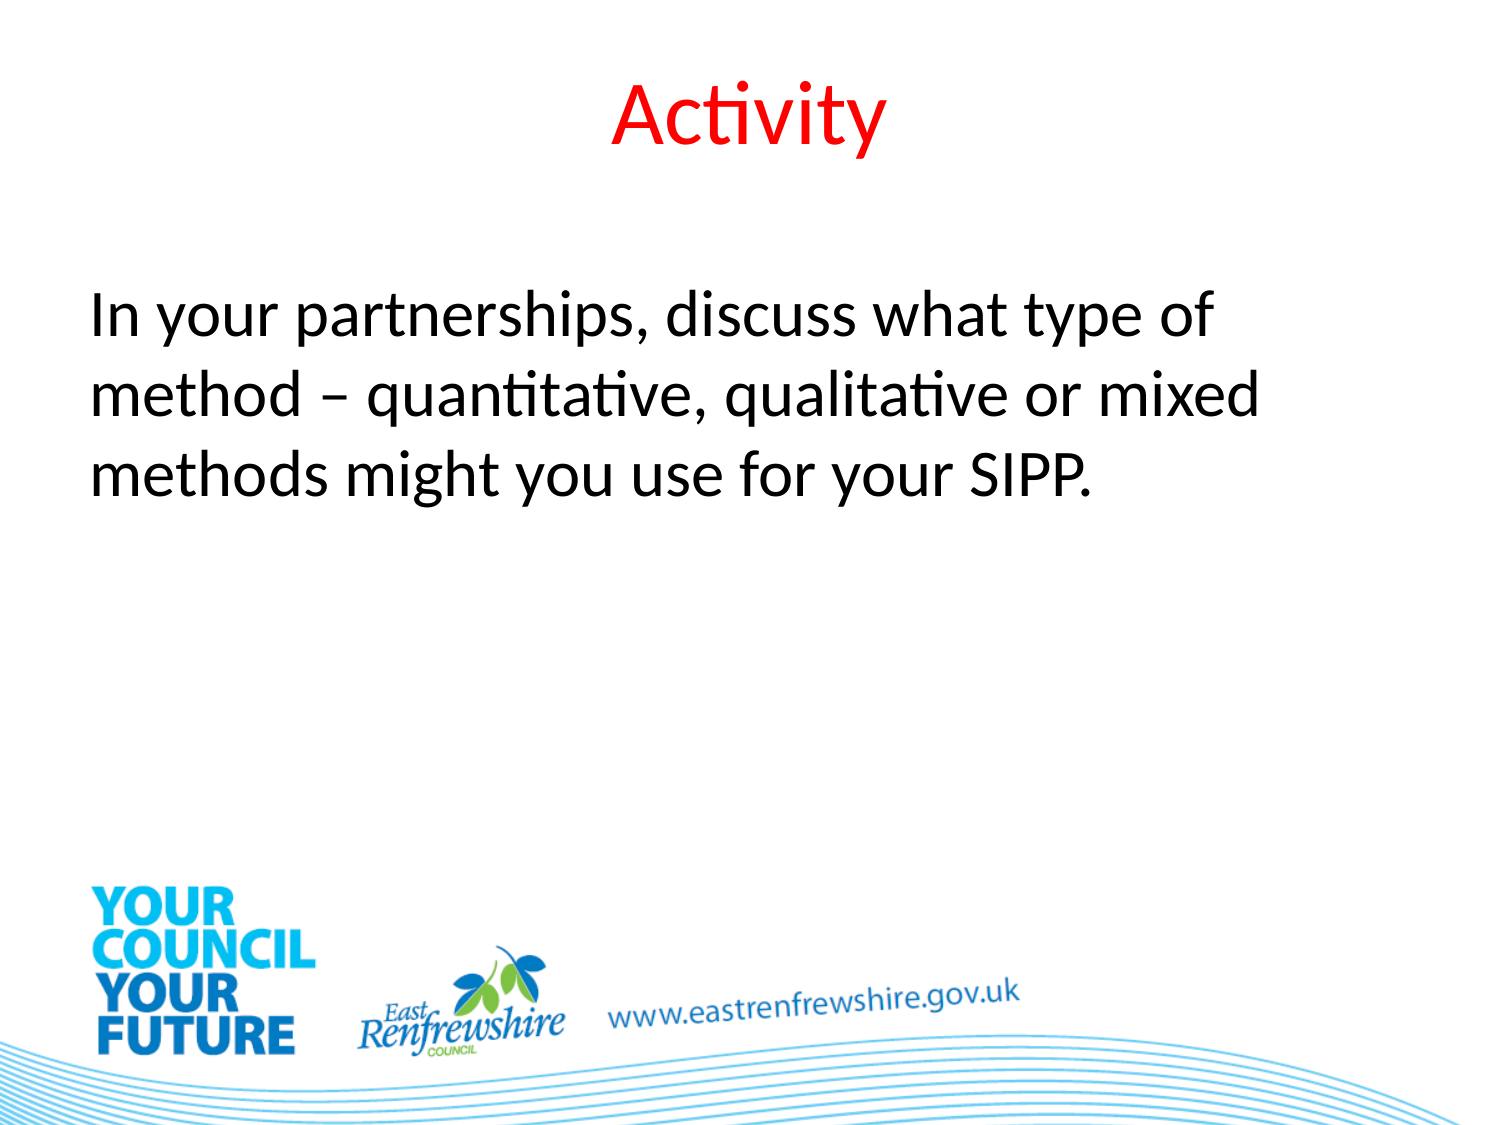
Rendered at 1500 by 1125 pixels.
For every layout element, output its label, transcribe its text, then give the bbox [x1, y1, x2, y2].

picture [0, 0, 1500, 1125]
title Activity [75, 45, 1425, 233]
list In your partnerships, discuss what type of method – quantitative, qualitative or mixed methods might you use for your SIPP. [75, 262, 1425, 1005]
